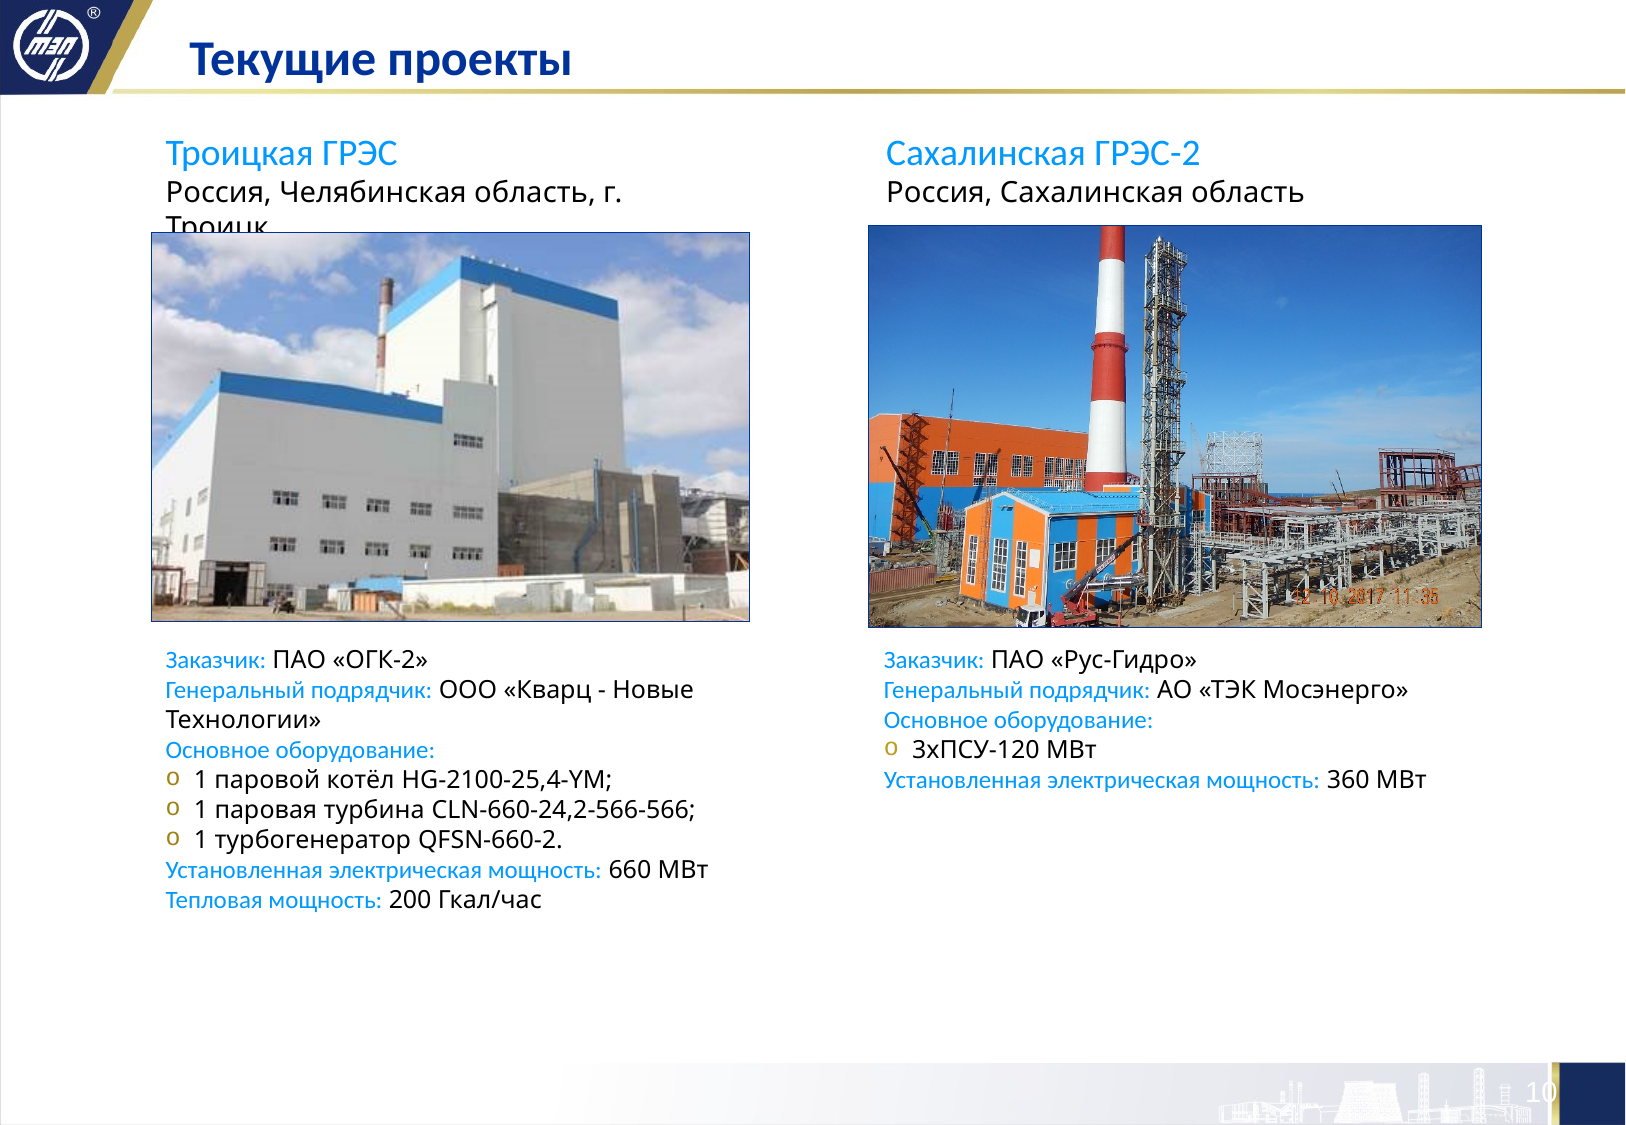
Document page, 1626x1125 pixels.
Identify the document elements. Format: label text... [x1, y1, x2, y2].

picture [0, 0, 1626, 1125]
text_box Заказчик: ПАО «ОГК-2» Генеральный подрядчик: ООО «Кварц - Новые Технологии» Основное оборудование: 1 паровой котёл HG-2100-25,4-YM; 1 паровая турбина CLN-660-24,2-566-566; 1 турбогенератор QFSN-660-2. Установленная электрическая мощность: 660 МВт Тепловая мощность: 200 Гкал/час [150, 636, 742, 921]
text_box Заказчик: ПАО «Рус-Гидро» Генеральный подрядчик: АО «ТЭК Мосэнерго» Основное оборудование: 3хПСУ-120 МВт Установленная электрическая мощность: 360 МВт [869, 636, 1460, 802]
text_box Сахалинская ГРЭС-2 Россия, Сахалинская область [871, 120, 1462, 216]
text_box Троицкая ГРЭС Россия, Челябинская область, г. Троицк [150, 120, 742, 230]
text_box Текущие проекты [174, 18, 1569, 94]
text_box 10 [1510, 1065, 1625, 1116]
